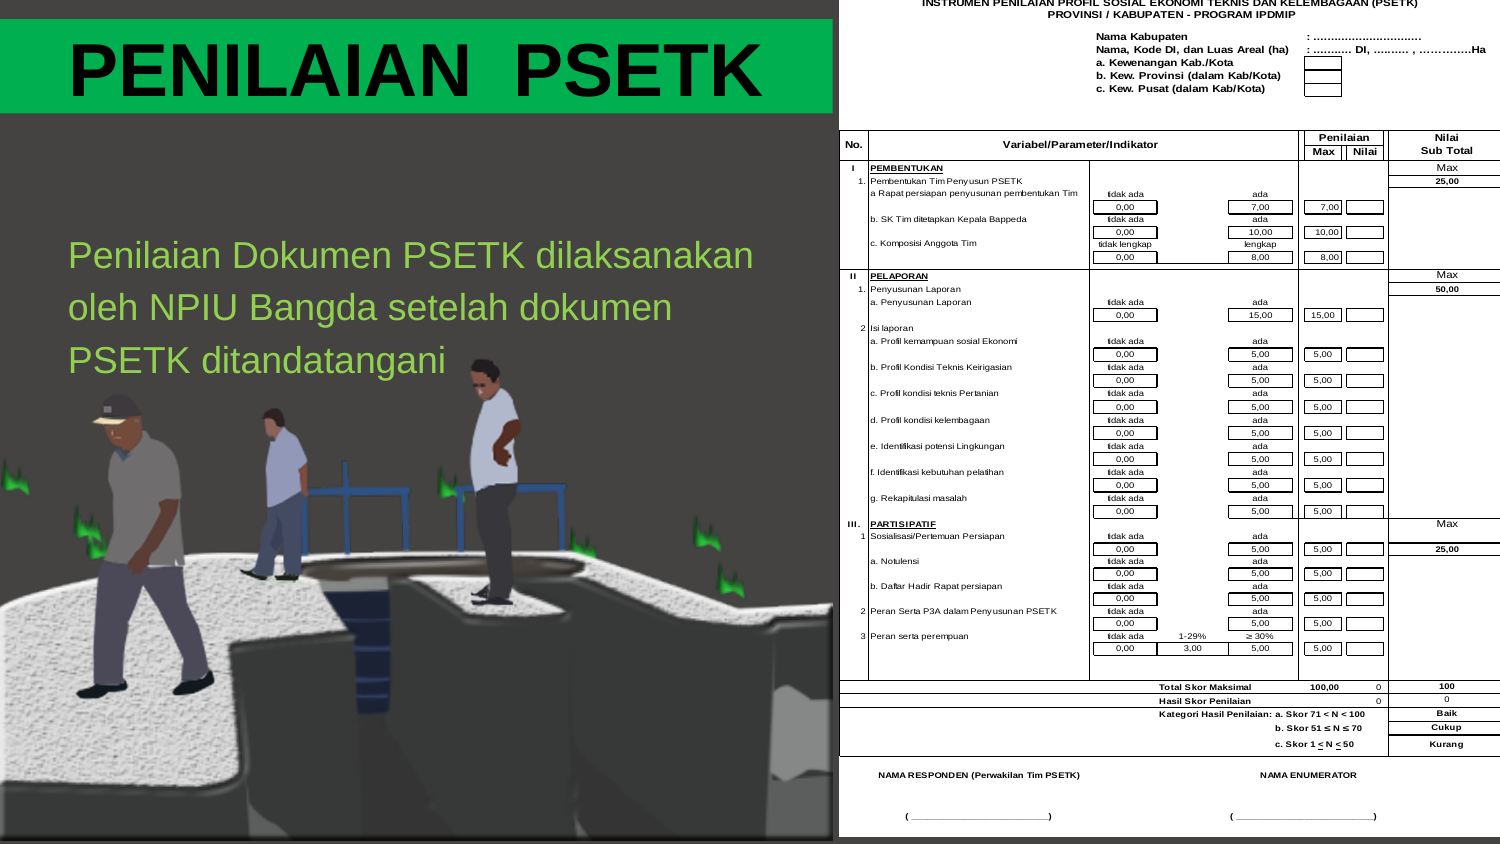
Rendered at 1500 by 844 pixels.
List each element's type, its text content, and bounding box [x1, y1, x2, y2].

picture [0, 350, 833, 842]
text_box Penilaian Dokumen PSETK dilaksanakan oleh NPIU Bangda setelah dokumen PSETK ditandatangani [53, 223, 780, 366]
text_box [838, 0, 1500, 838]
list PENILAIAN PSETK [0, 19, 833, 114]
